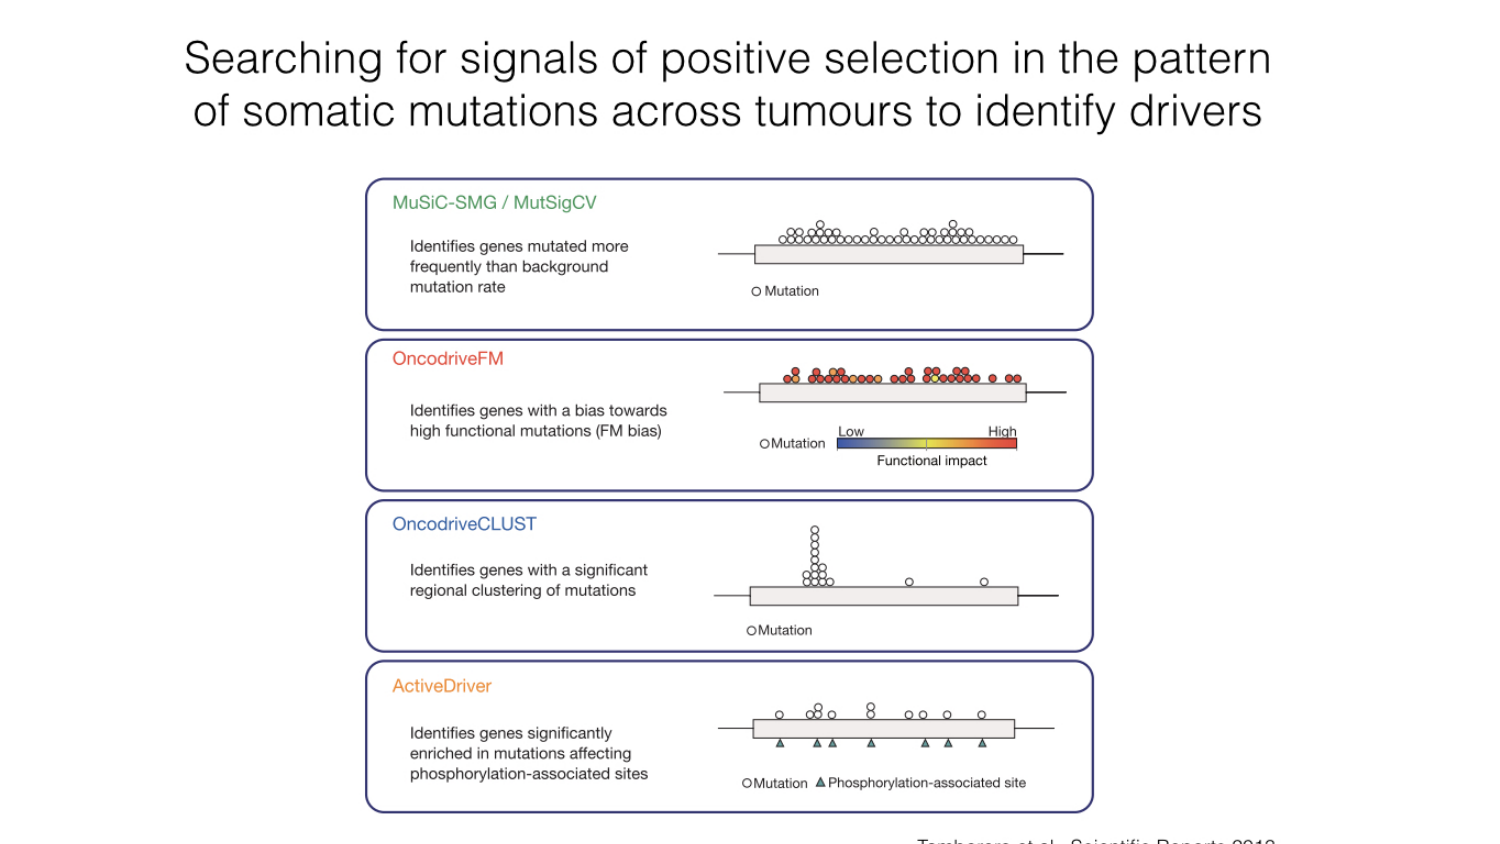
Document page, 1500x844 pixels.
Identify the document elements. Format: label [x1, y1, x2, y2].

picture [165, 19, 1291, 844]
